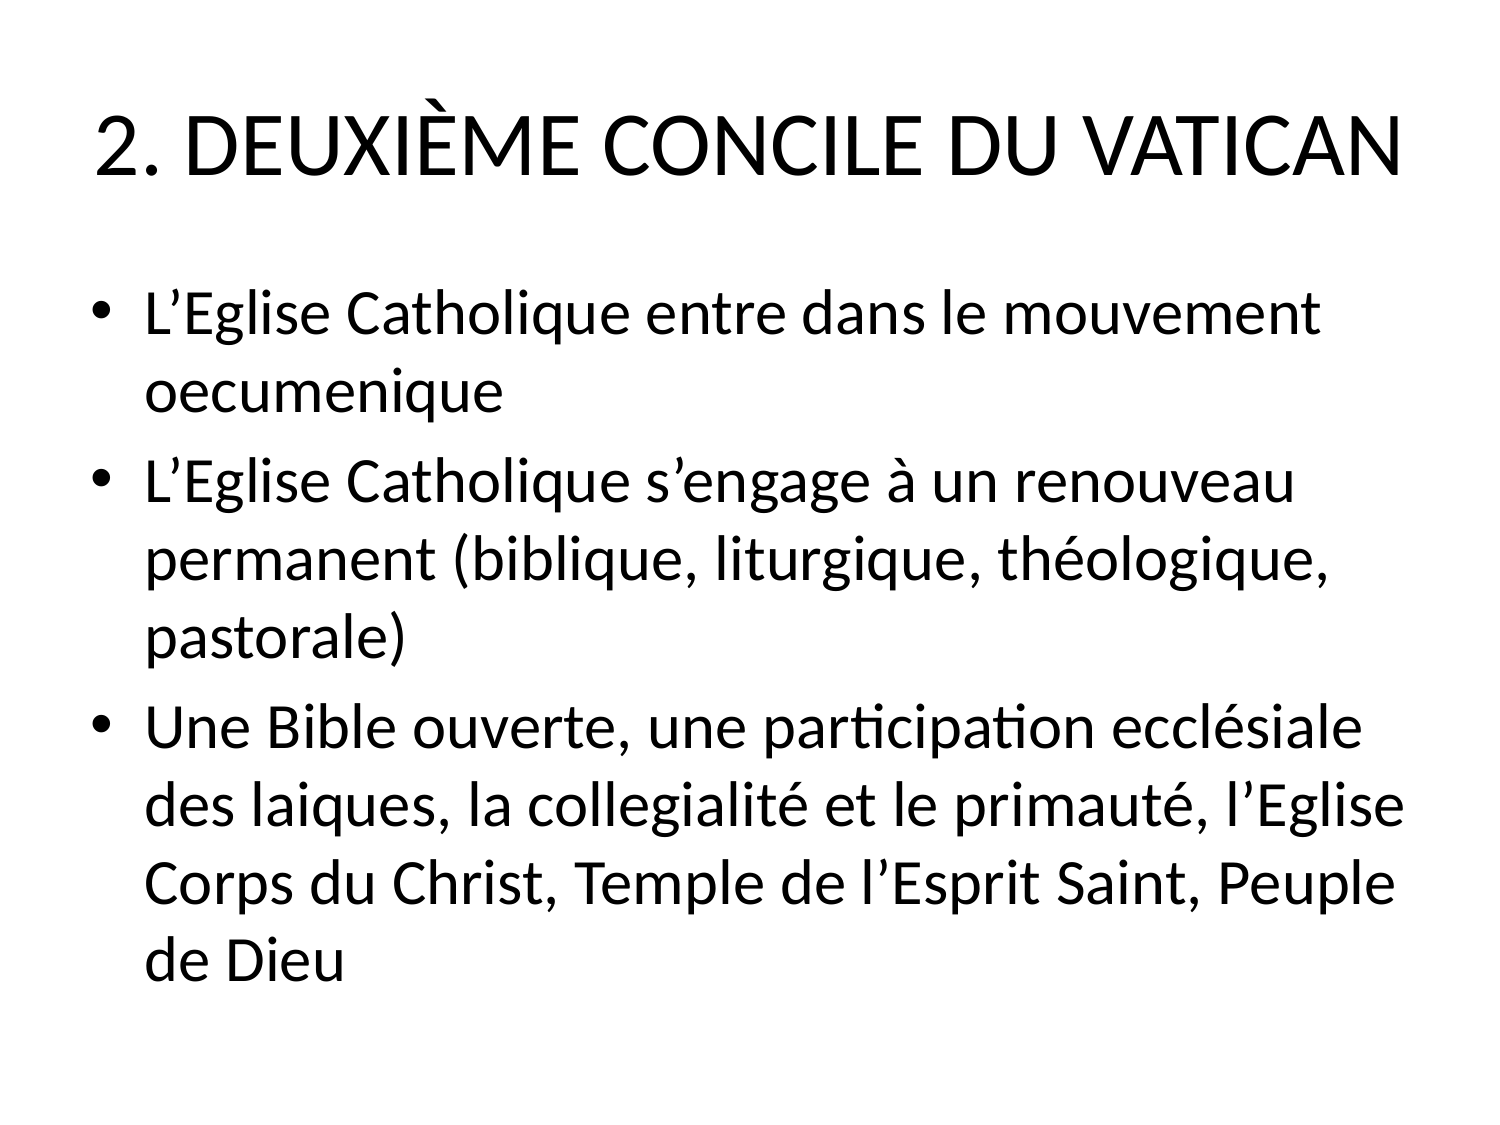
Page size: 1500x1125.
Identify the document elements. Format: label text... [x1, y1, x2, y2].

title 2. DEUXIÈME CONCILE DU VATICAN [75, 45, 1425, 233]
list L’Eglise Catholique entre dans le mouvement oecumenique L’Eglise Catholique s’engage à un renouveau permanent (biblique, liturgique, théologique, pastorale) Une Bible ouverte, une participation ecclésiale des laiques, la collegialité et le primauté, l’Eglise Corps du Christ, Temple de l’Esprit Saint, Peuple de Dieu [75, 262, 1425, 1005]
